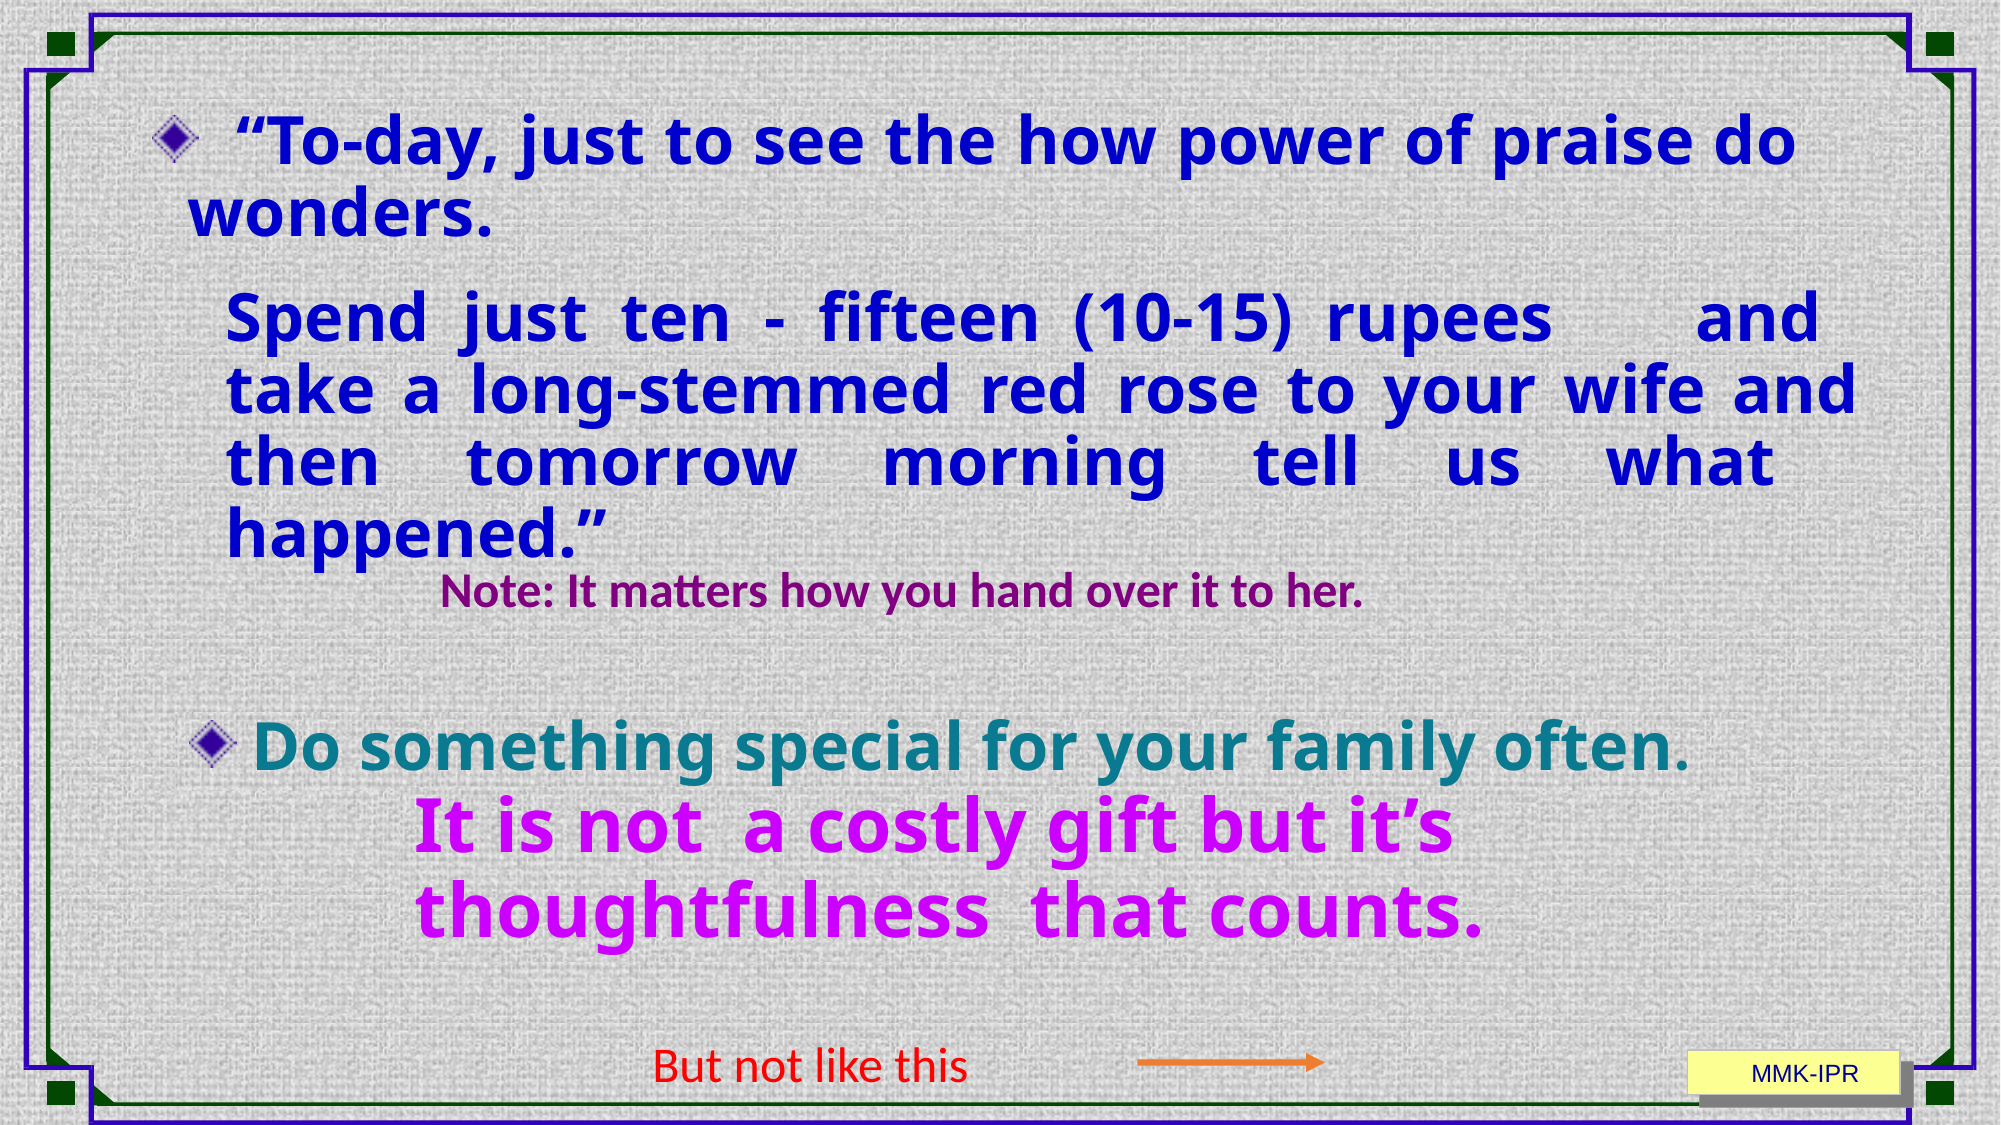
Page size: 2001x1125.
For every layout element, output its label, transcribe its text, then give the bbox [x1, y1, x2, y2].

picture [189, 720, 237, 768]
text_box [1137, 1056, 1325, 1069]
text_box [274, 580, 1788, 1075]
text_box “To-day, just to see the how power of praise do wonders. Spend just ten - fifteen (10-15) rupees and take a long-stemmed red rose to your wife and then tomorrow morning tell us what happened.” [137, 99, 1875, 580]
picture [152, 115, 199, 163]
text_box It is not a costly gift but it’s thoughtfulness that counts. [399, 787, 1538, 962]
text_box [274, 37, 1788, 99]
text_box Note: It matters how you hand over it to her. [424, 549, 1475, 625]
text_box Do something special for your family often. [174, 712, 1750, 791]
text_box MMK-IPR [1687, 1050, 1900, 1095]
text_box But not like this [637, 1024, 1338, 1100]
